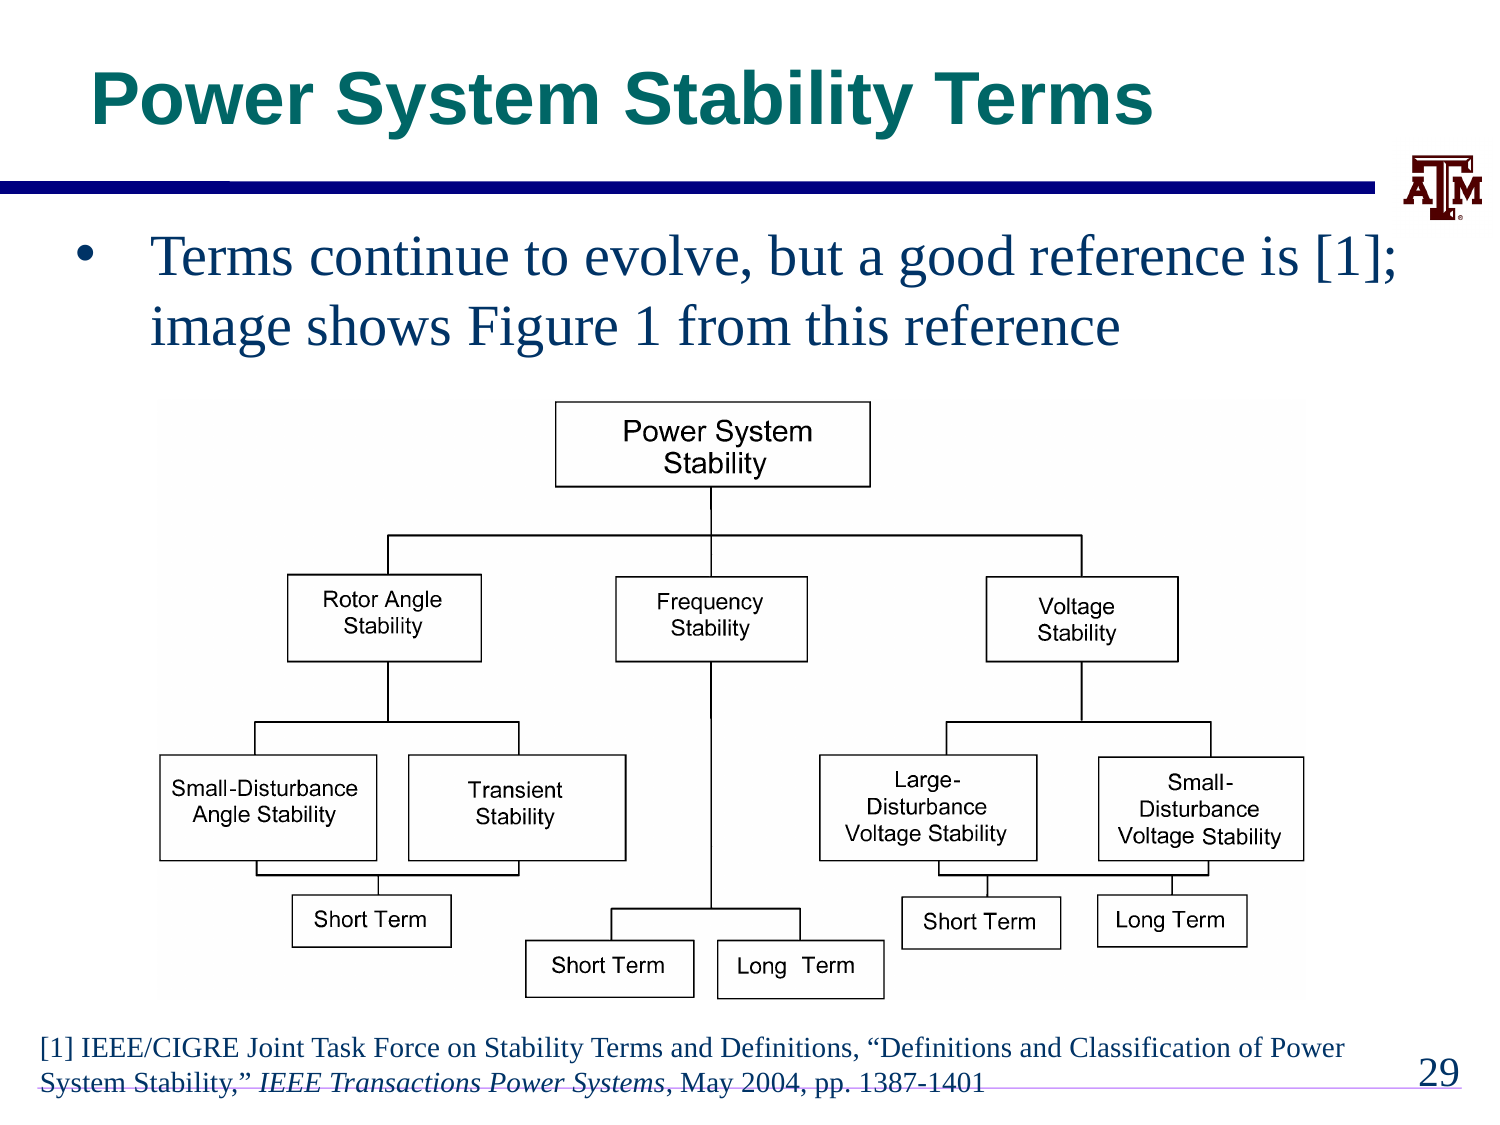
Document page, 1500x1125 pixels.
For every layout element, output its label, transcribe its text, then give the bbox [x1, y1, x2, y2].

picture [156, 399, 1306, 1001]
title Power System Stability Terms [74, 12, 1388, 188]
list Terms continue to evolve, but a good reference is [1]; image shows Figure 1 from this reference [59, 209, 1476, 363]
text_box [1] IEEE/CIGRE Joint Task Force on Stability Terms and Definitions, “Definitions and Classification of Power System Stability,” IEEE Transactions Power Systems, May 2004, pp. 1387-1401 [24, 1021, 1395, 1106]
picture [1392, 137, 1493, 238]
text_box 28 [1162, 1037, 1475, 1113]
